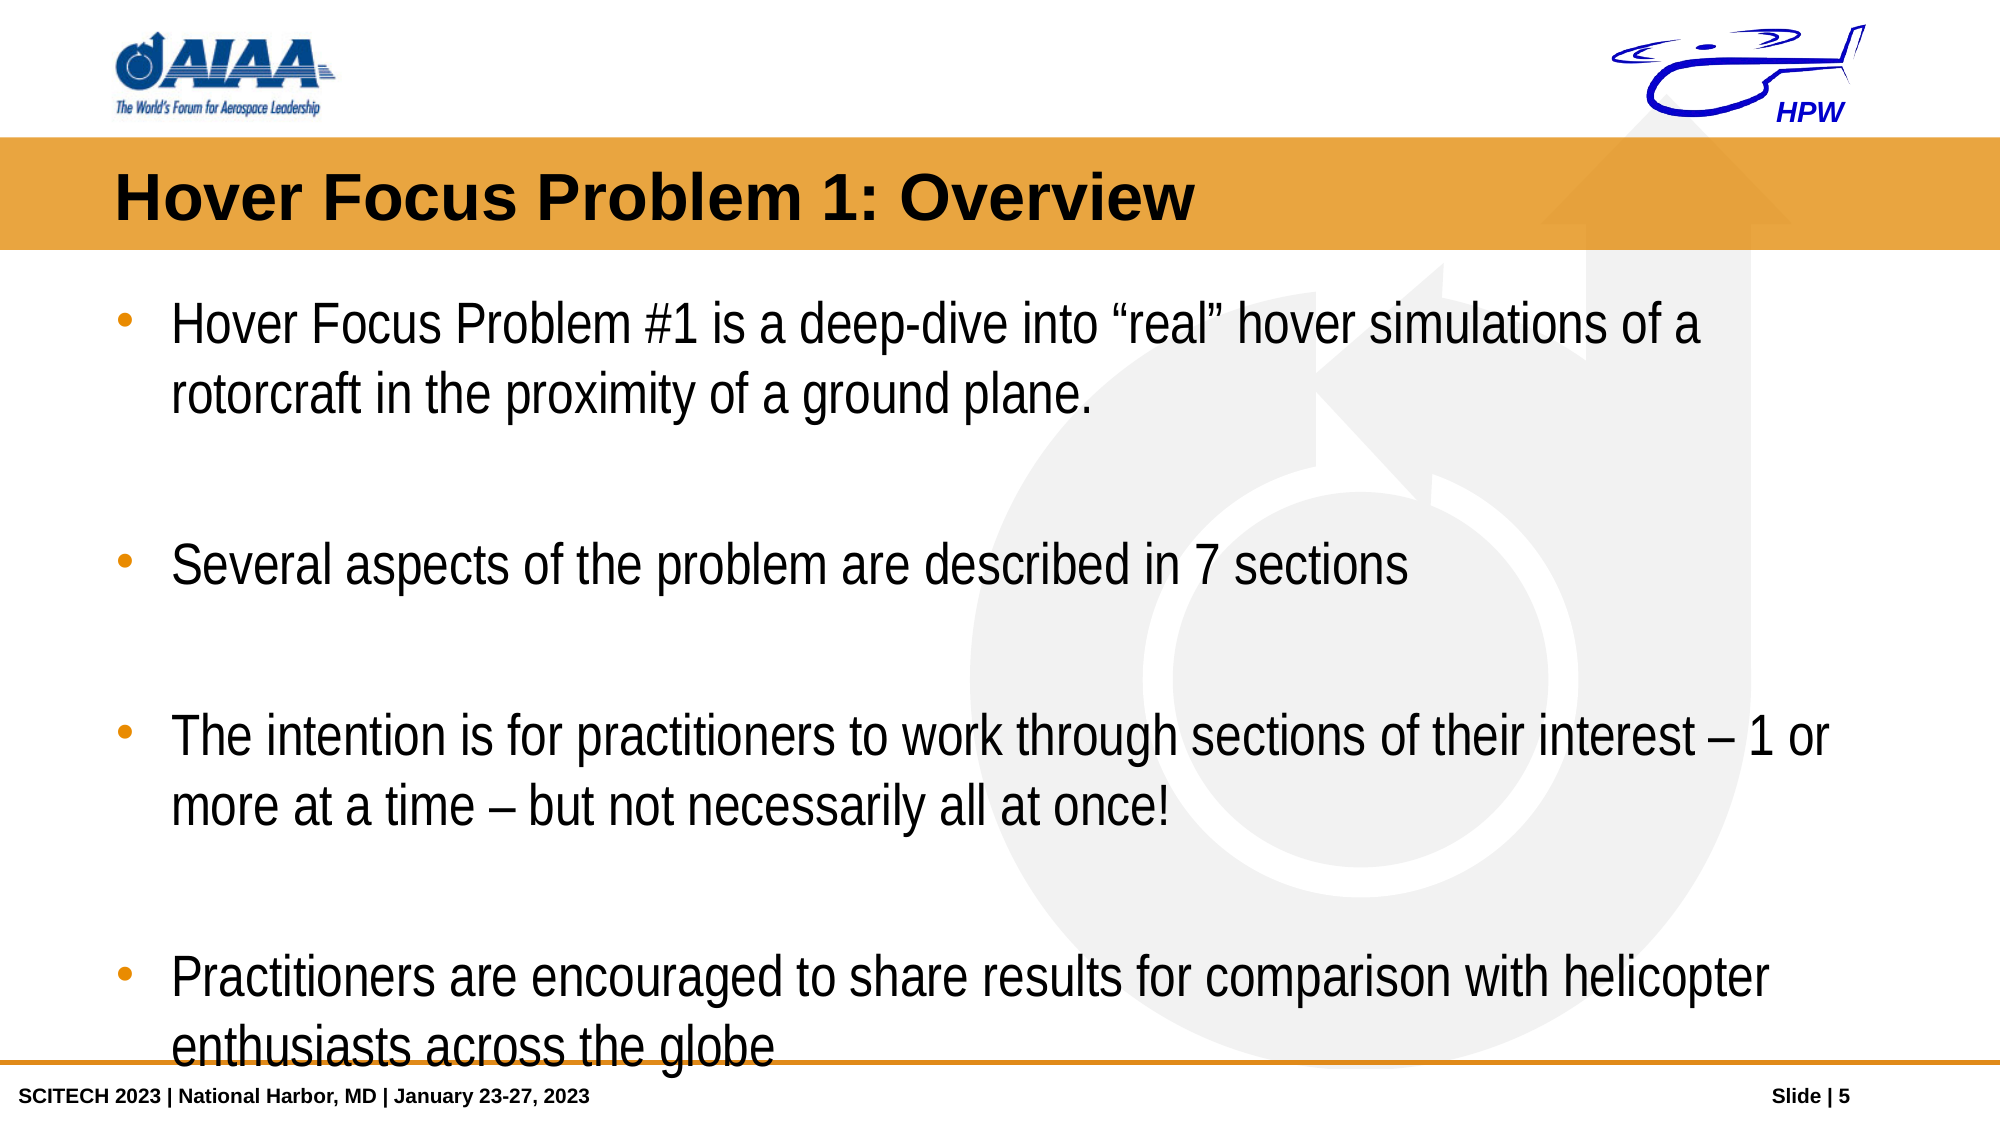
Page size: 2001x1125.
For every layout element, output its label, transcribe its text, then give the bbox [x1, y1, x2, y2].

list Hover Focus Problem #1 is a deep-dive into “real” hover simulations of a rotorcraft in the proximity of a ground plane. Several aspects of the problem are described in 7 sections The intention is for practitioners to work through sections of their interest – 1 or more at a time – but not necessarily all at once! Practitioners are encouraged to share results for comparison with helicopter enthusiasts across the globe [100, 277, 1900, 1012]
picture [100, 2, 344, 125]
title Hover Focus Problem 1: Overview [100, 137, 1900, 250]
picture [1607, 23, 1870, 118]
